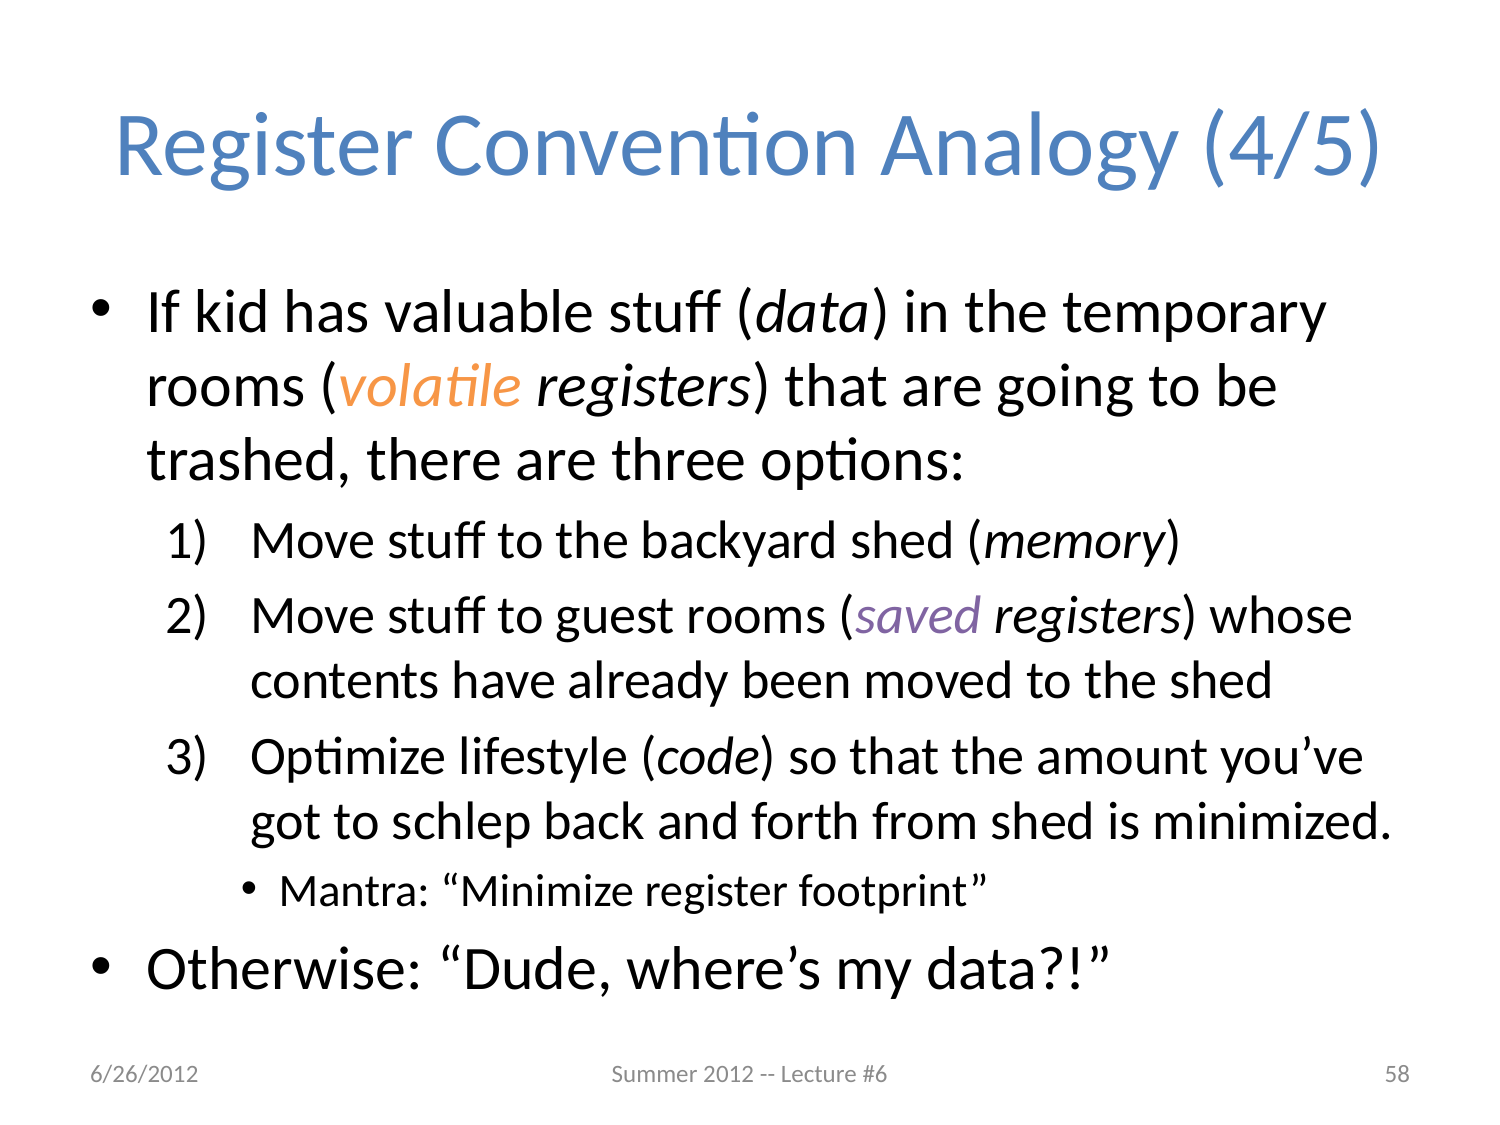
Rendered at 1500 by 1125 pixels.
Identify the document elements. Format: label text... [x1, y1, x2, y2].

list If kid has valuable stuff (data) in the temporary rooms (volatile registers) that are going to be trashed, there are three options: Move stuff to the backyard shed (memory) Move stuff to guest rooms (saved registers) whose contents have already been moved to the shed Optimize lifestyle (code) so that the amount you’ve got to schlep back and forth from shed is minimized. Mantra: “Minimize register footprint” Otherwise: “Dude, where’s my data?!” [75, 262, 1425, 1073]
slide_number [75, 1042, 425, 1103]
footer Summer 2012 -- Lecture #6 [512, 1042, 988, 1103]
title Register Convention Analogy (4/5) [75, 45, 1425, 233]
slide_number 58 [1074, 1042, 1425, 1103]
